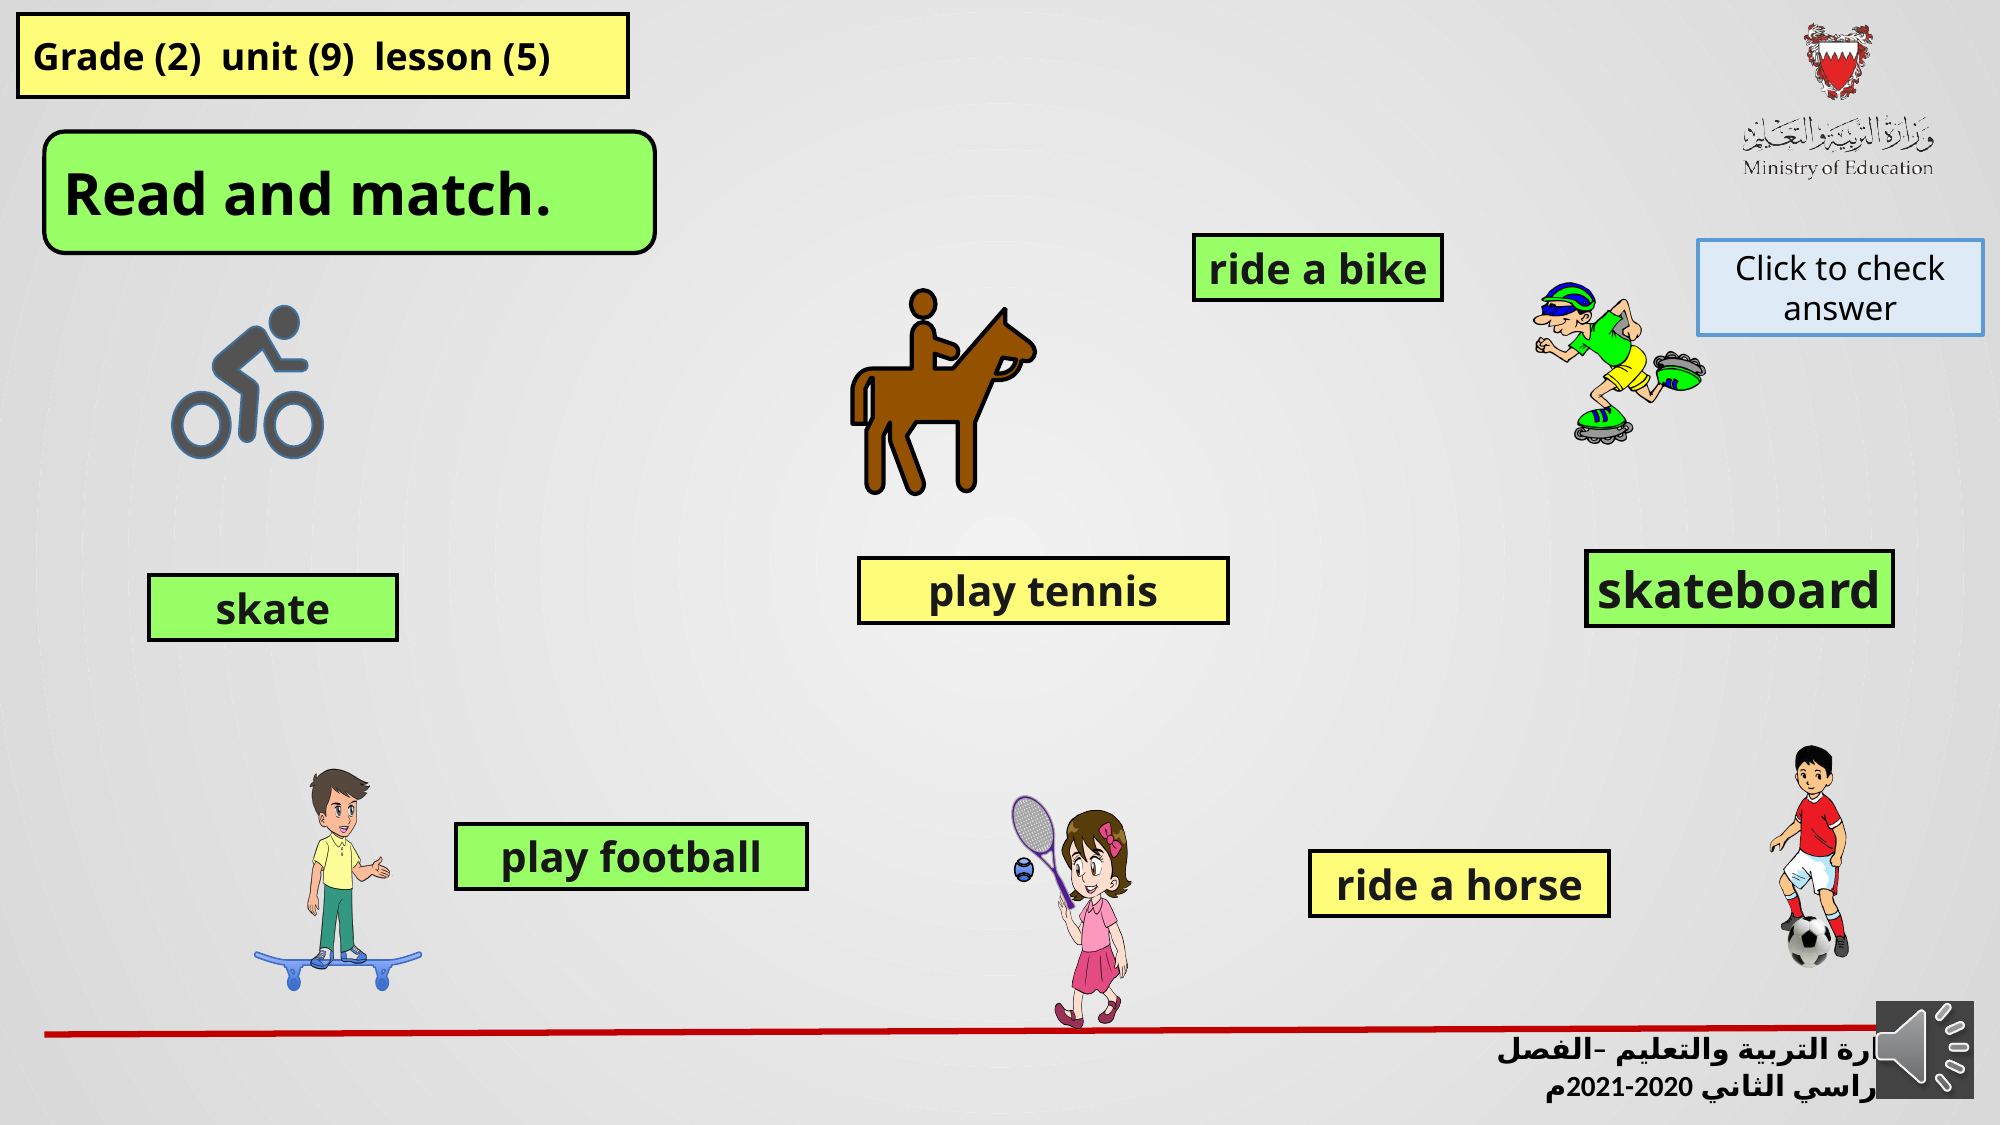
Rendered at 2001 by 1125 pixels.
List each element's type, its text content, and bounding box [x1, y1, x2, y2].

text_box play tennis [858, 557, 1228, 623]
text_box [44, 131, 656, 254]
text_box ride a bike [1194, 235, 1443, 301]
text_box [910, 290, 936, 318]
text_box [269, 305, 299, 339]
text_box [17, 13, 629, 98]
text_box ride a horse [1309, 851, 1610, 917]
text_box [264, 391, 323, 459]
text_box [852, 308, 1035, 494]
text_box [1769, 744, 1849, 969]
text_box [172, 391, 231, 459]
text_box [212, 326, 308, 443]
text_box skate [148, 575, 398, 641]
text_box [1008, 786, 1132, 1039]
picture [1874, 999, 1976, 1101]
text_box Click to check answer [1697, 240, 1983, 335]
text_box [254, 752, 422, 991]
text_box play football [456, 823, 807, 889]
picture [1533, 282, 1706, 446]
picture [1705, 0, 1976, 209]
text_box skateboard [1586, 550, 1894, 626]
text_box وزارة التربية والتعليم –الفصل الدراسي الثاني 2020-2021م [1377, 1021, 1924, 1110]
